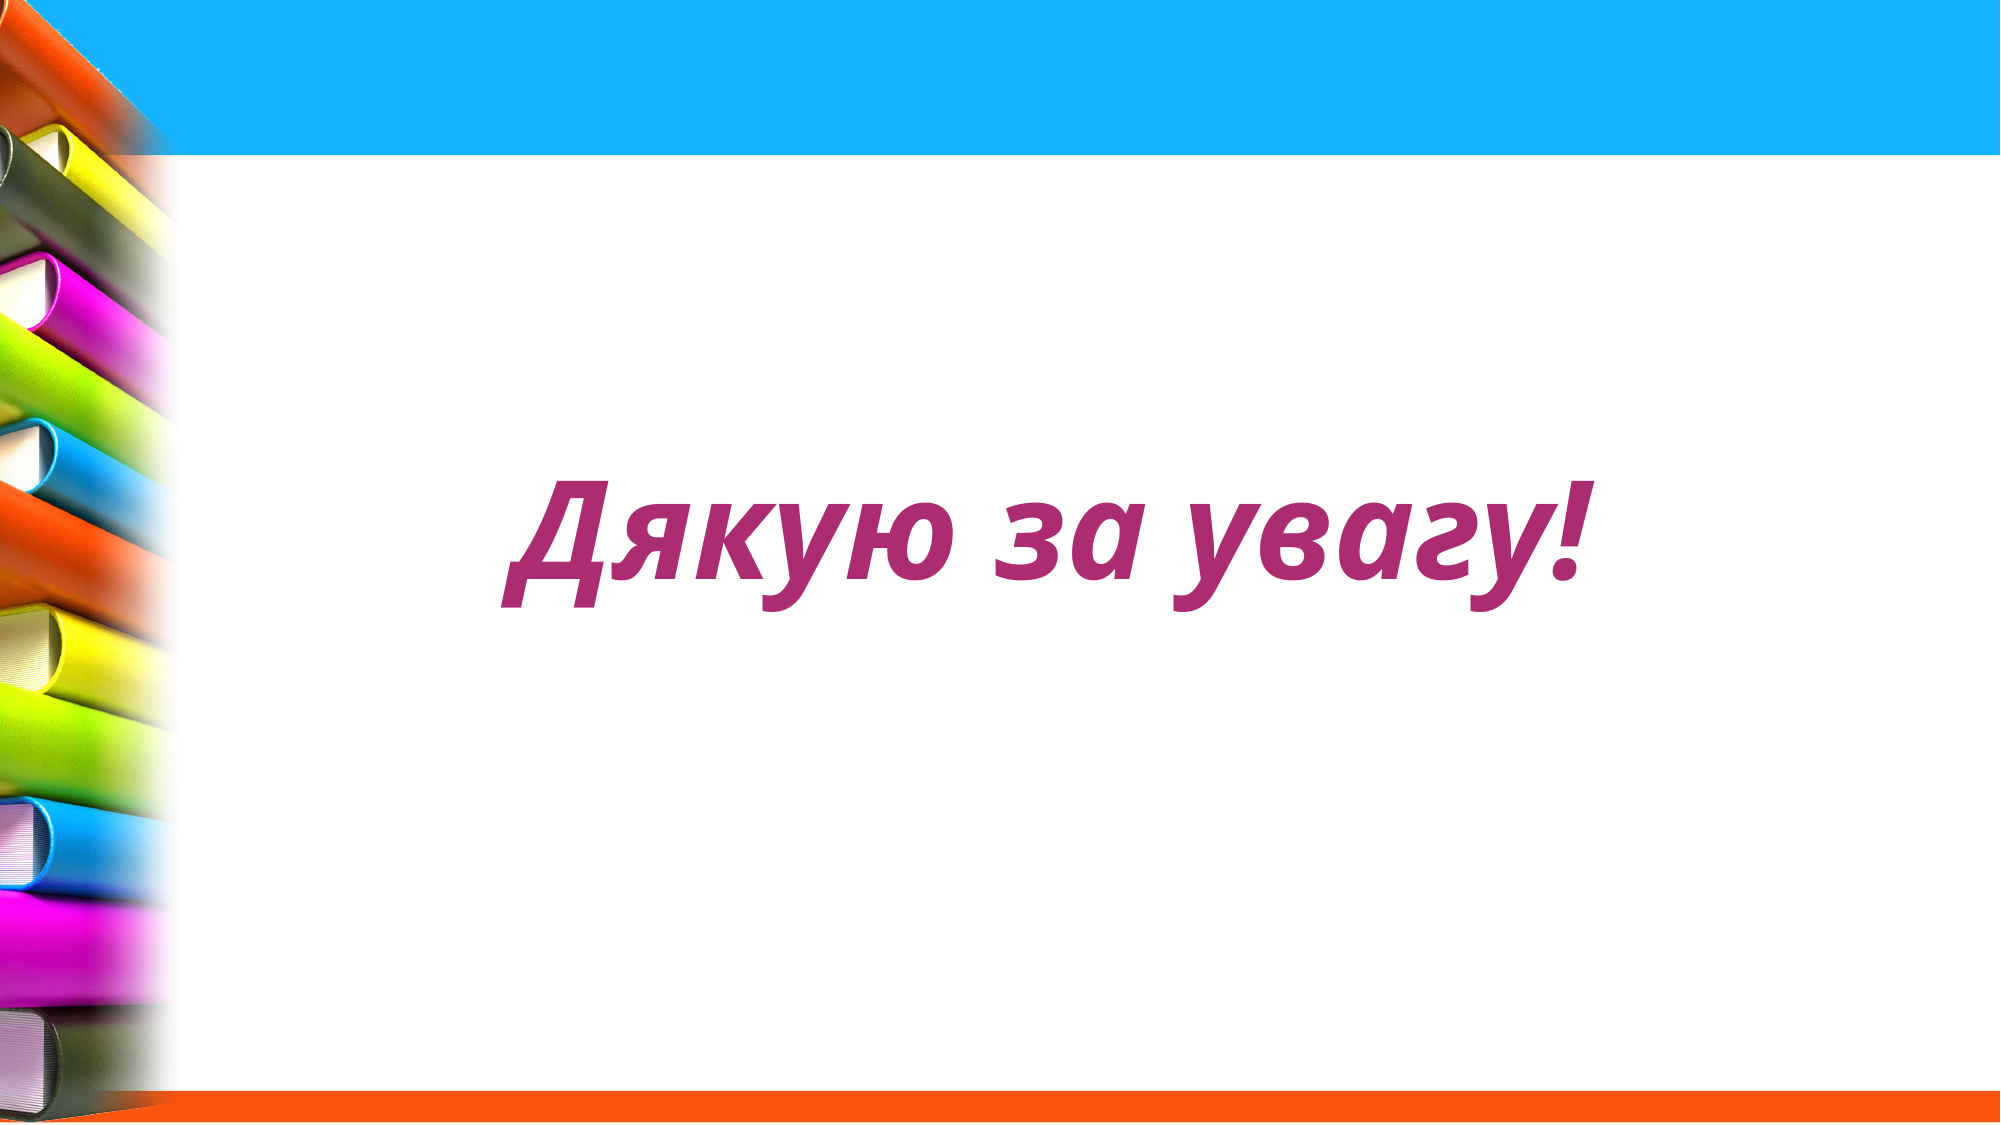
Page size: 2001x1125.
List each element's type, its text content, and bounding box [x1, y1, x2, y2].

list Дякую за увагу! [194, 453, 1913, 999]
picture [0, 0, 202, 1123]
